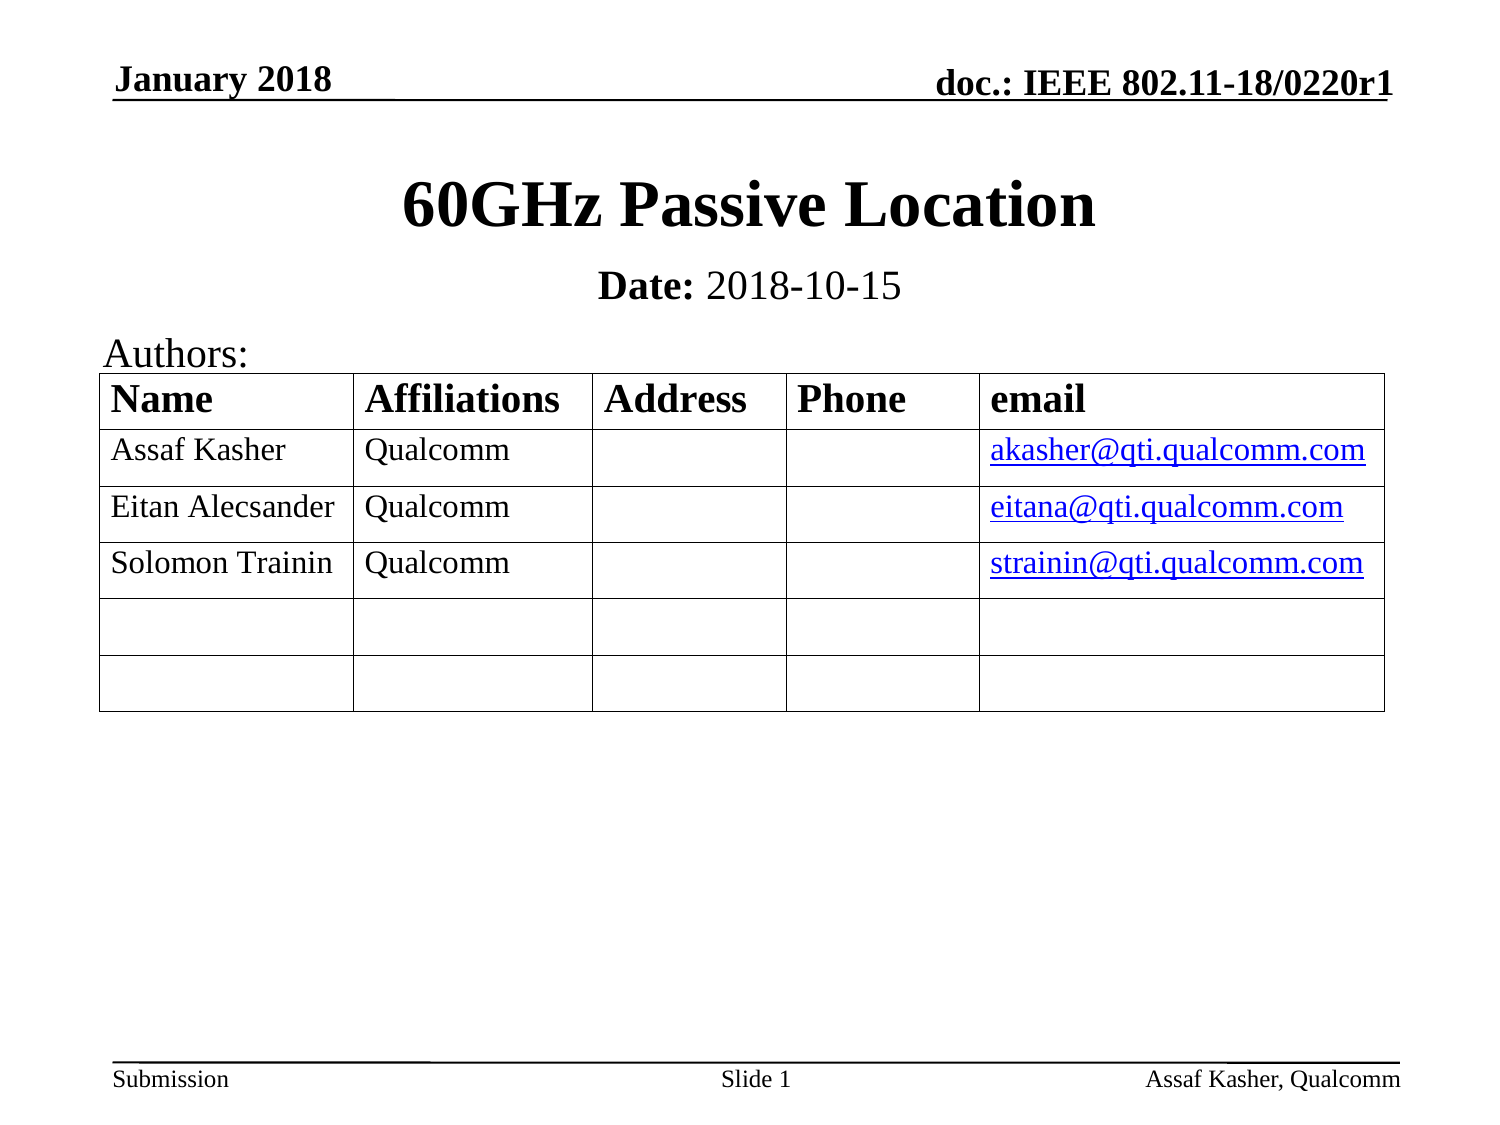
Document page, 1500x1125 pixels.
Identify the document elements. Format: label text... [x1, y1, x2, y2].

footer Assaf Kasher, Qualcomm [902, 1061, 1402, 1093]
text_box Authors: [87, 318, 325, 371]
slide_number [114, 54, 493, 100]
slide_number Slide 1 [712, 1061, 800, 1123]
title 60GHz Passive Location [112, 112, 1388, 249]
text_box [84, 372, 1416, 782]
list Date: 2018-10-15 [112, 249, 1388, 316]
